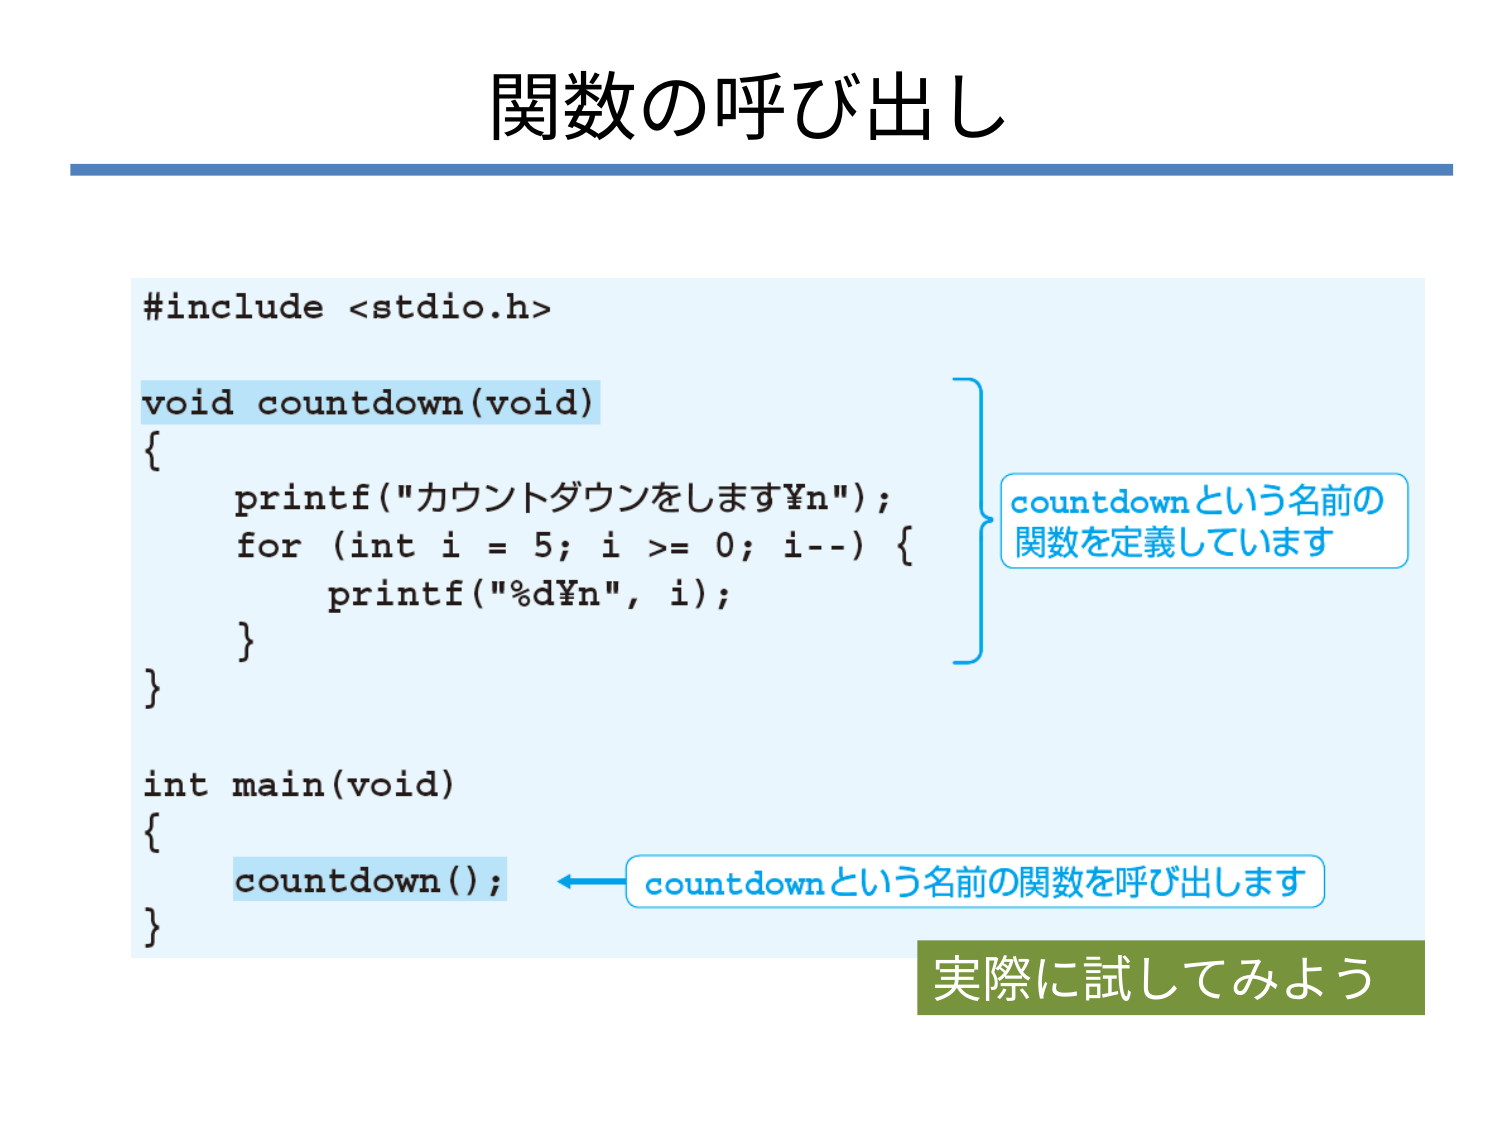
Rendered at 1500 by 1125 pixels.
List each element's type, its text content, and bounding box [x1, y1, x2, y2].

text_box 実際に試してみよう [917, 965, 1425, 1016]
picture [131, 278, 1426, 959]
title 関数の呼び出し [75, 45, 1425, 164]
